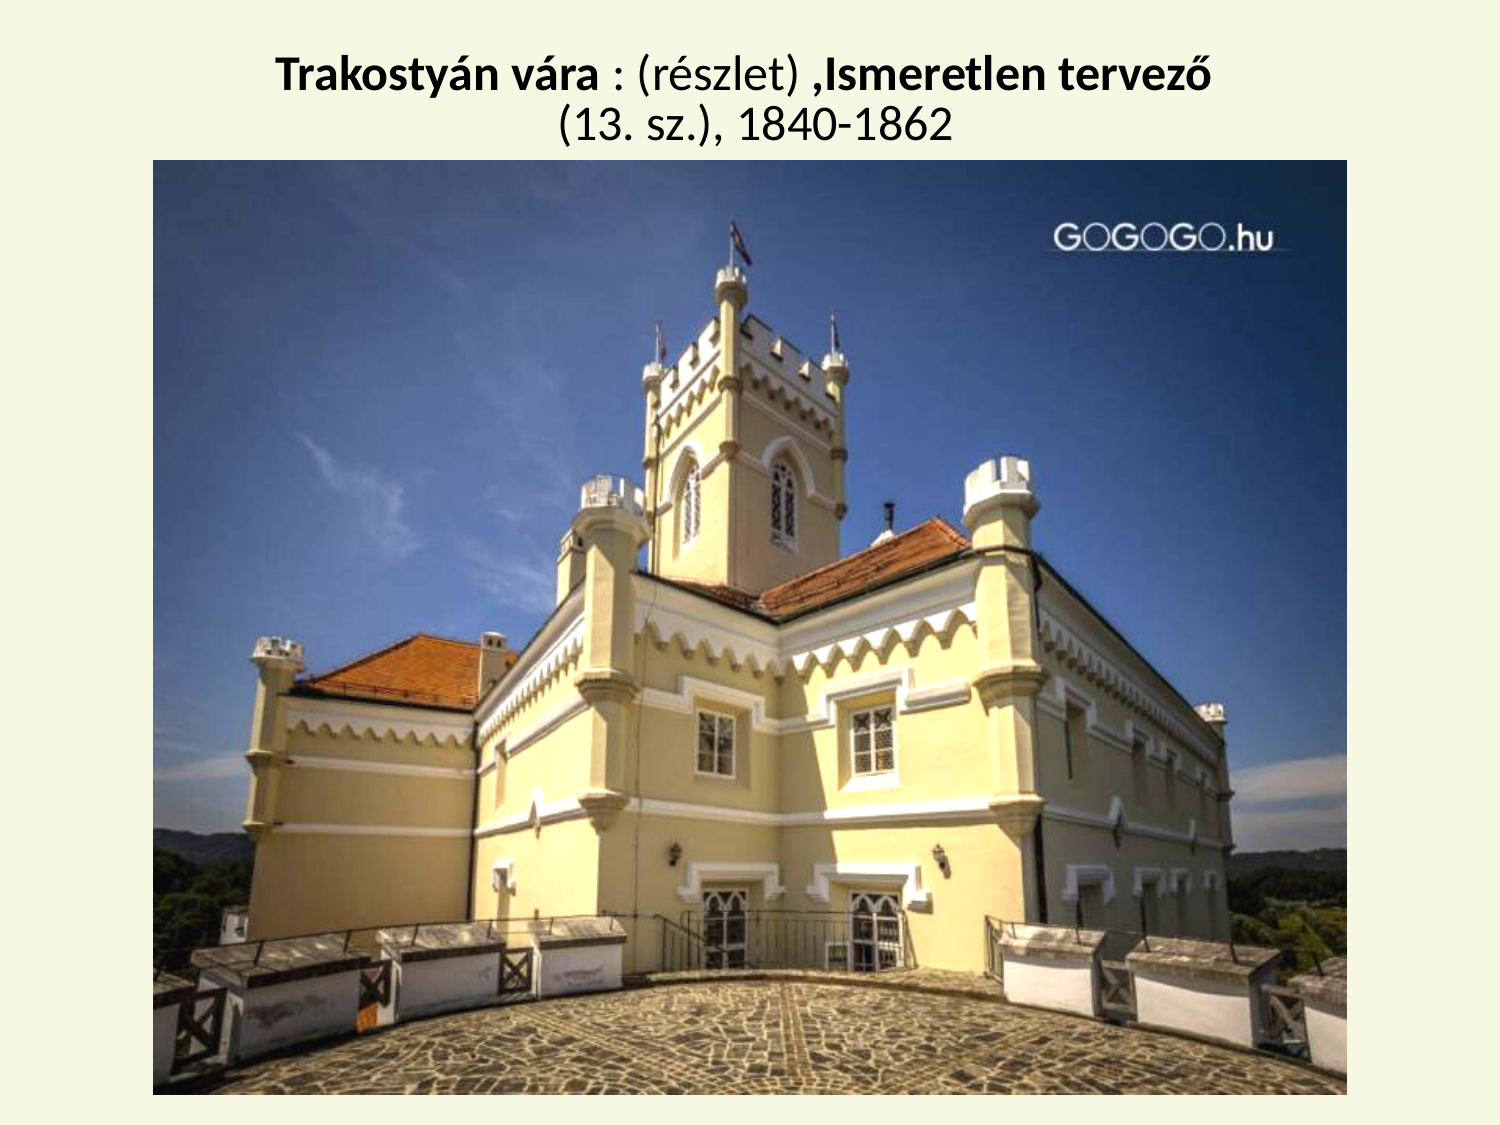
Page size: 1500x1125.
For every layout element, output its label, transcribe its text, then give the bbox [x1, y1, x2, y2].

picture [153, 160, 1347, 1096]
text_box Trakostyán vára : (részlet) ,Ismeretlen tervező (13. sz.), 1840-1862 [0, 42, 1500, 158]
